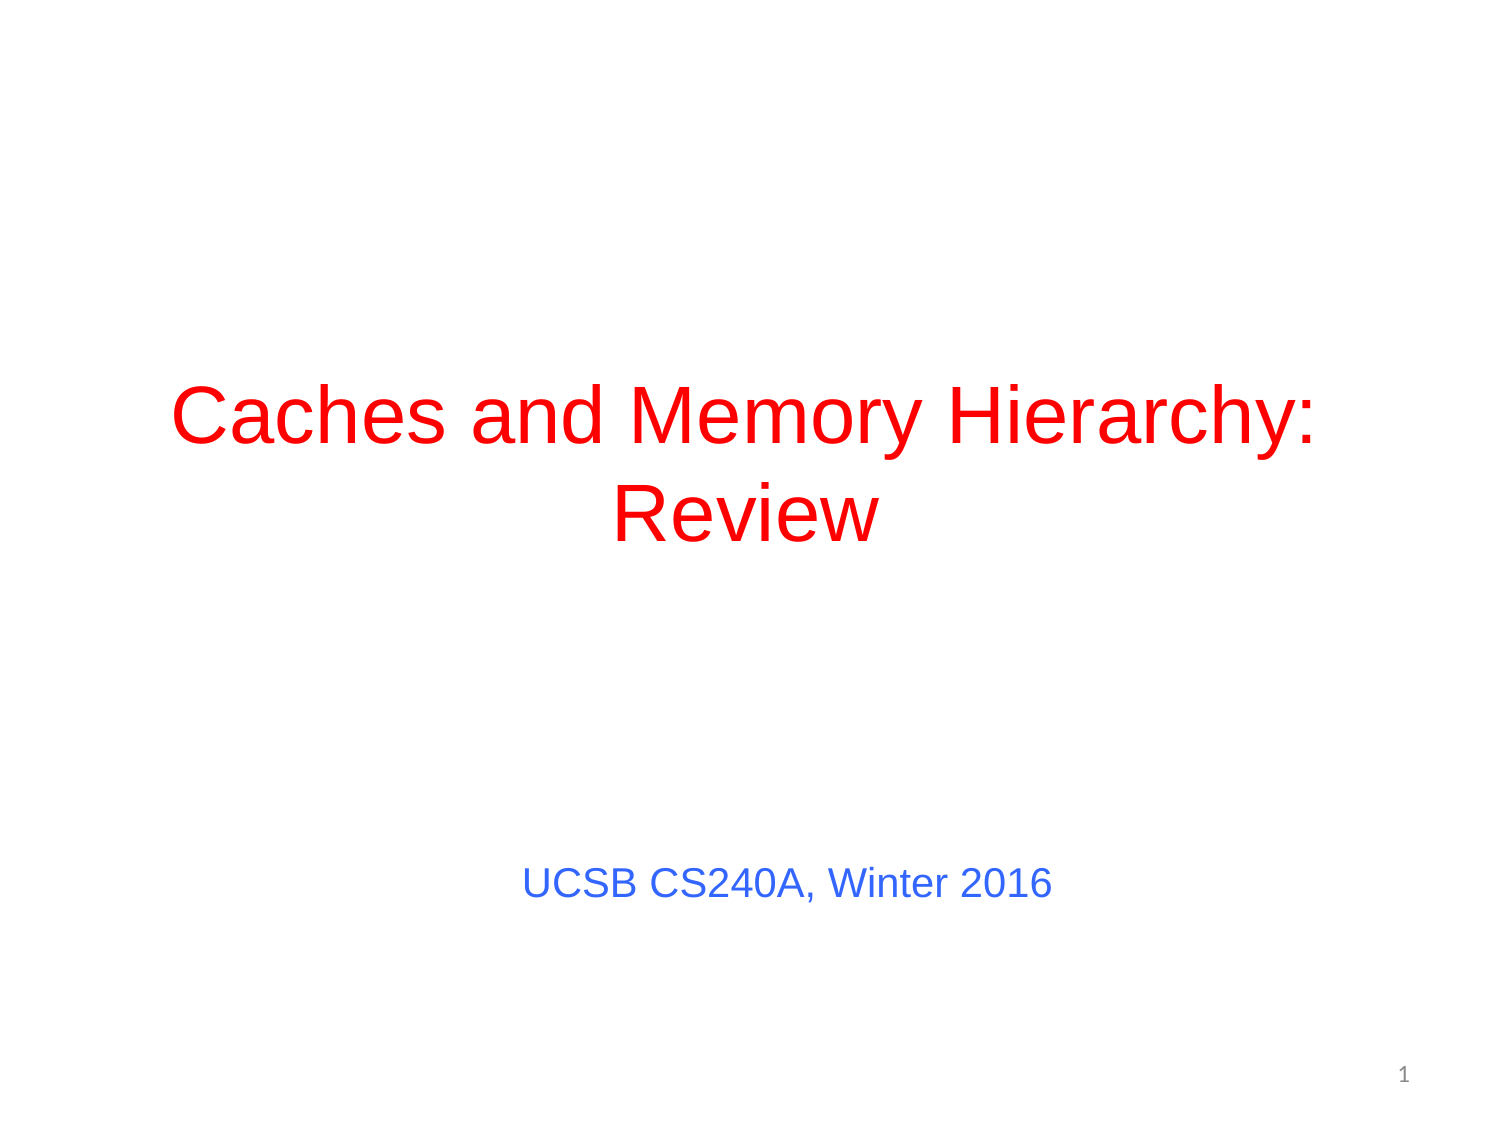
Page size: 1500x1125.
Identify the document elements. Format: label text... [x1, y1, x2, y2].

title Caches and Memory Hierarchy: Review [150, 148, 1341, 772]
subtitle UCSB CS240A, Winter 2016 [262, 848, 1313, 966]
slide_number 1 [1074, 1042, 1425, 1103]
